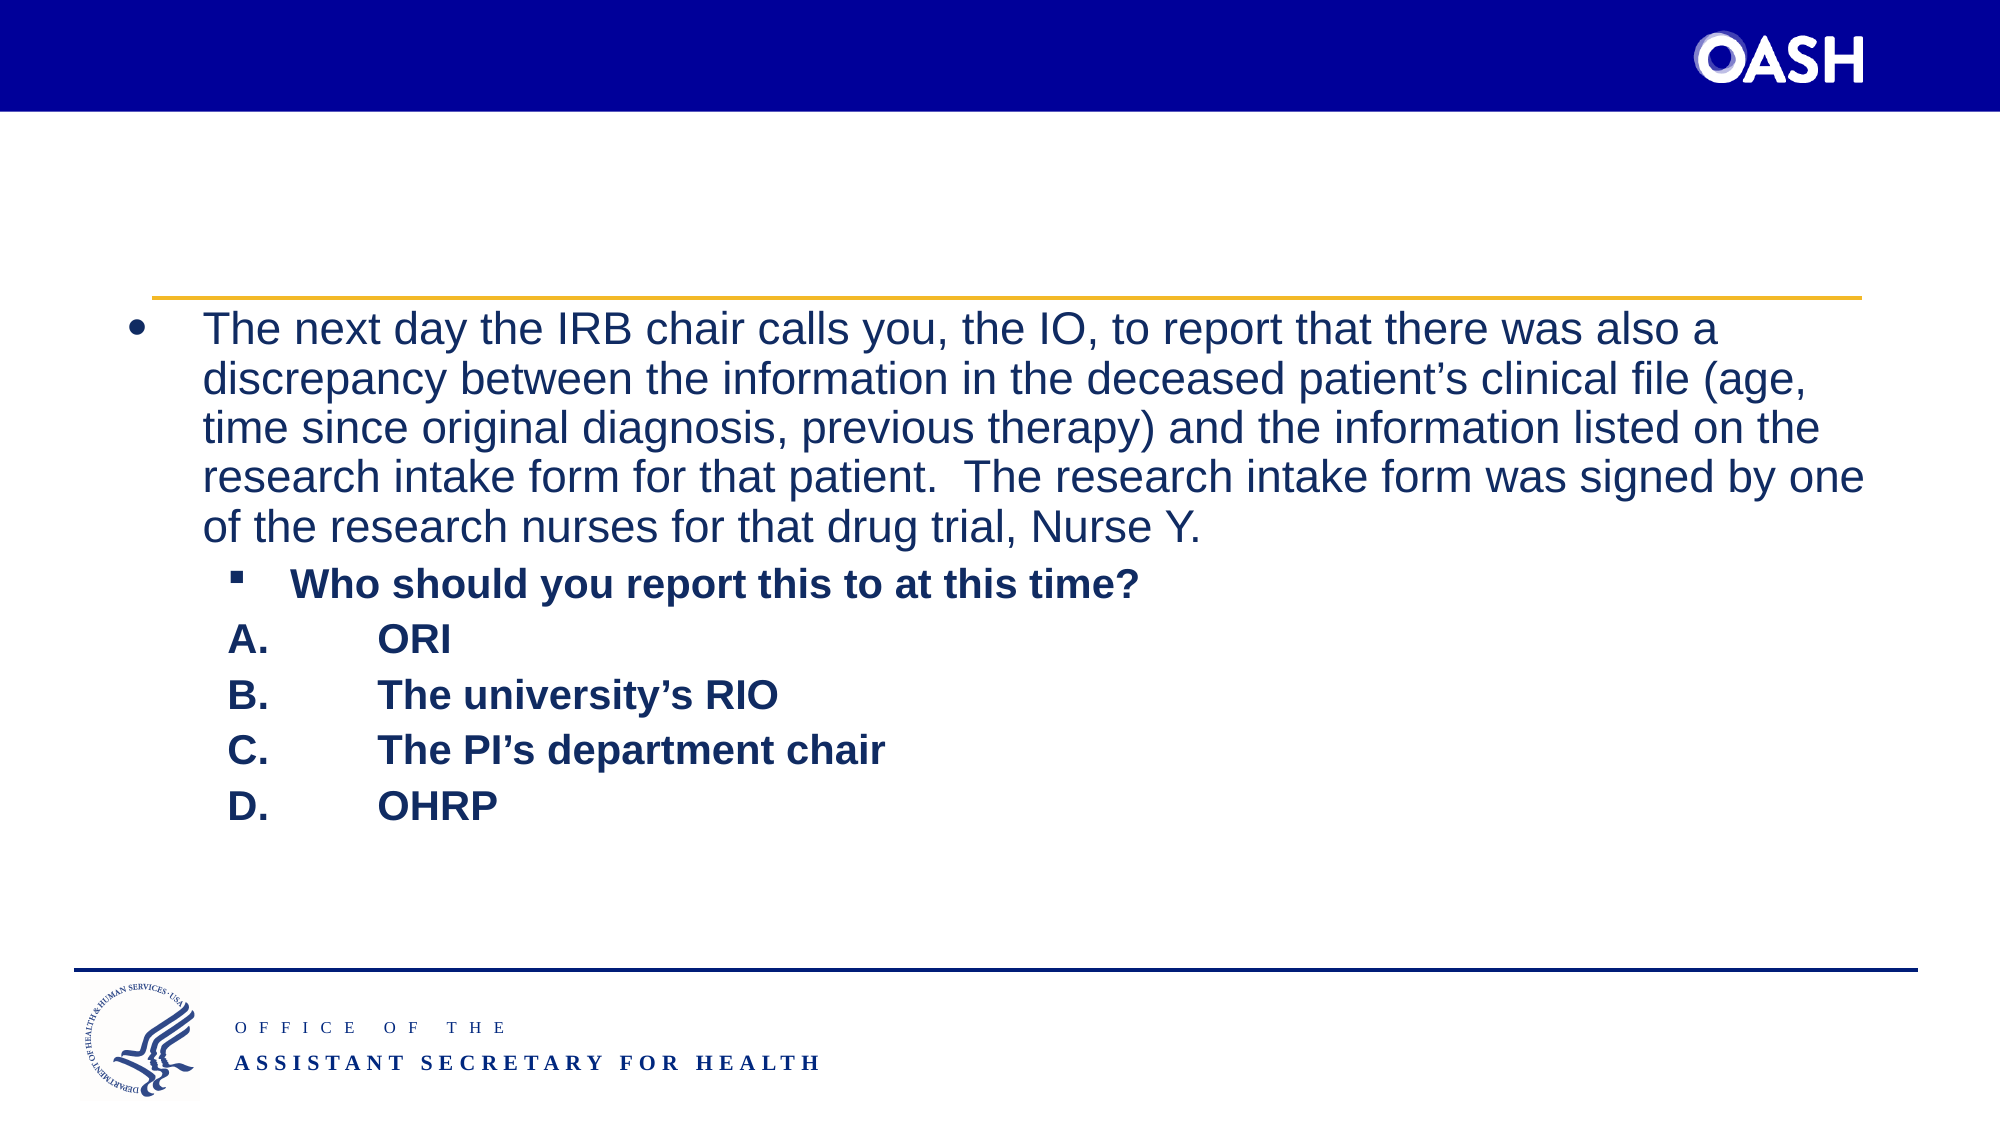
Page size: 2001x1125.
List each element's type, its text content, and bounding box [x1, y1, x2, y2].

picture [1693, 30, 1863, 83]
picture [80, 980, 200, 1101]
list The next day the IRB chair calls you, the IO, to report that there was also a discrepancy between the information in the deceased patient’s clinical file (age, time since original diagnosis, previous therapy) and the information listed on the research intake form for that patient. The research intake form was signed by one of the research nurses for that drug trial, Nurse Y. Who should you report this to at this time? A. ORI B. The university’s RIO C. The PI’s department chair D. OHRP [112, 297, 1913, 863]
